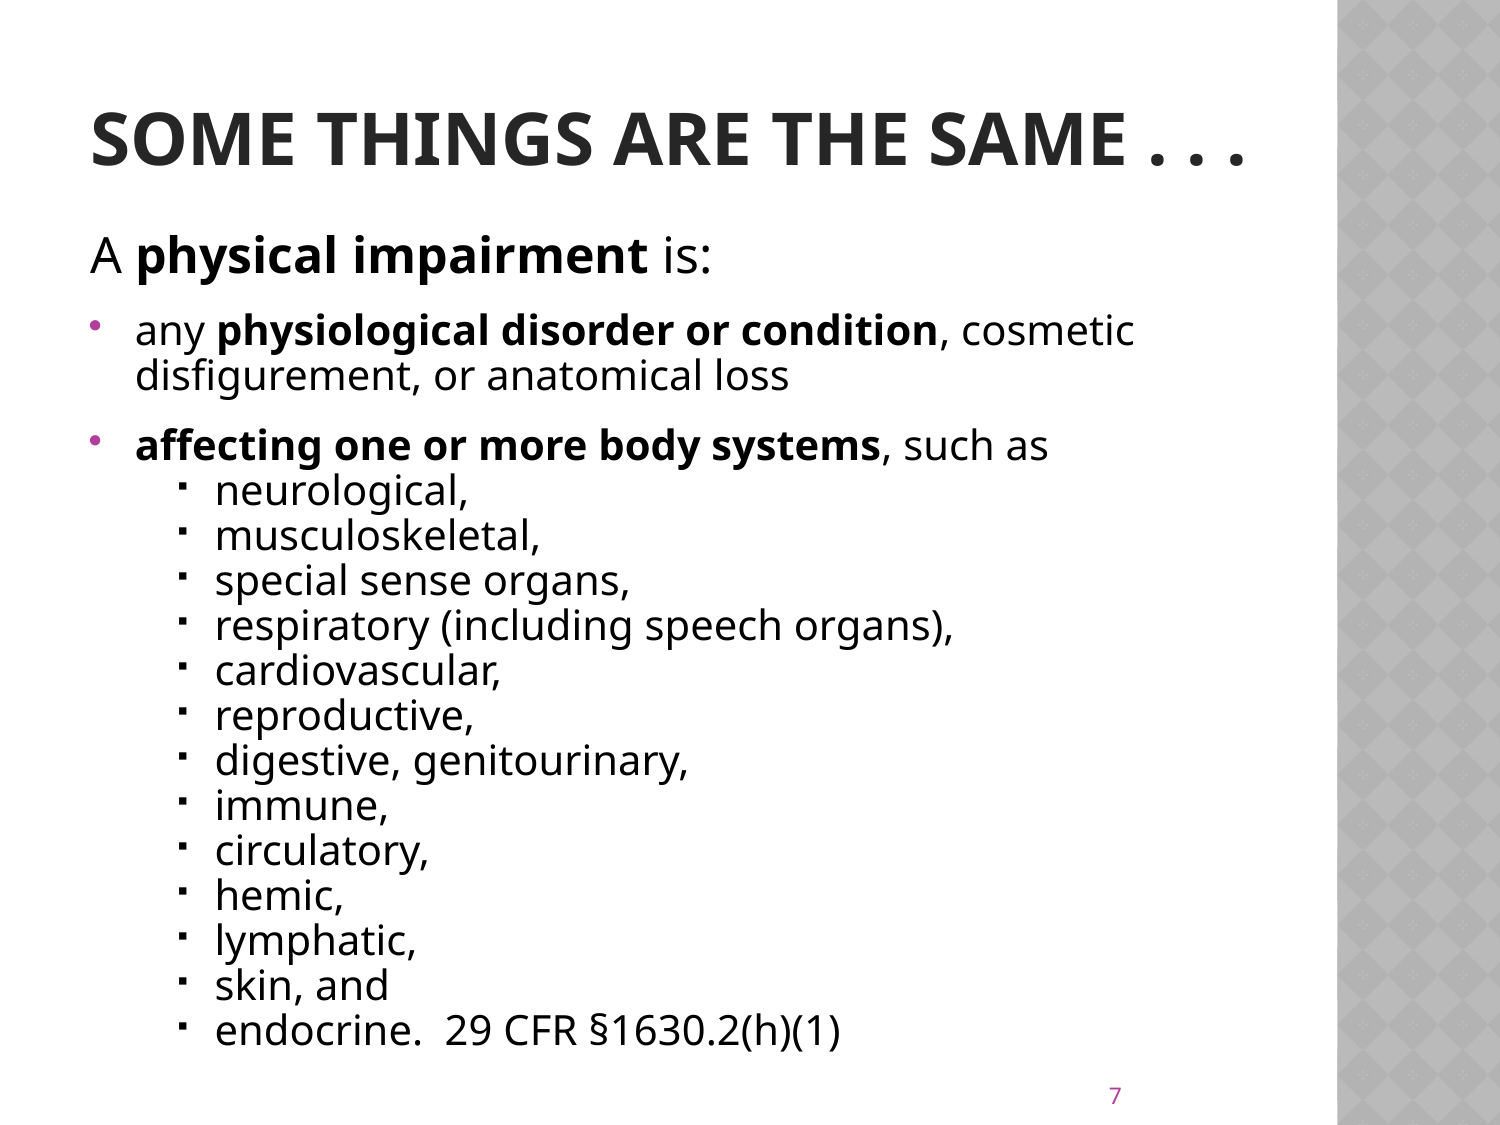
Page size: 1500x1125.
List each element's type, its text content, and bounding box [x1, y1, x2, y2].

title some things are the same . . . [74, 0, 1263, 180]
slide_number 7 [1025, 1075, 1123, 1113]
list A physical impairment is: any physiological disorder or condition, cosmetic disfigurement, or anatomical loss affecting one or more body systems, such as neurological, musculoskeletal, special sense organs, respiratory (including speech organs), cardiovascular, reproductive, digestive, genitourinary, immune, circulatory, hemic, lymphatic, skin, and endocrine. 29 CFR §1630.2(h)(1) [74, 222, 1263, 1019]
